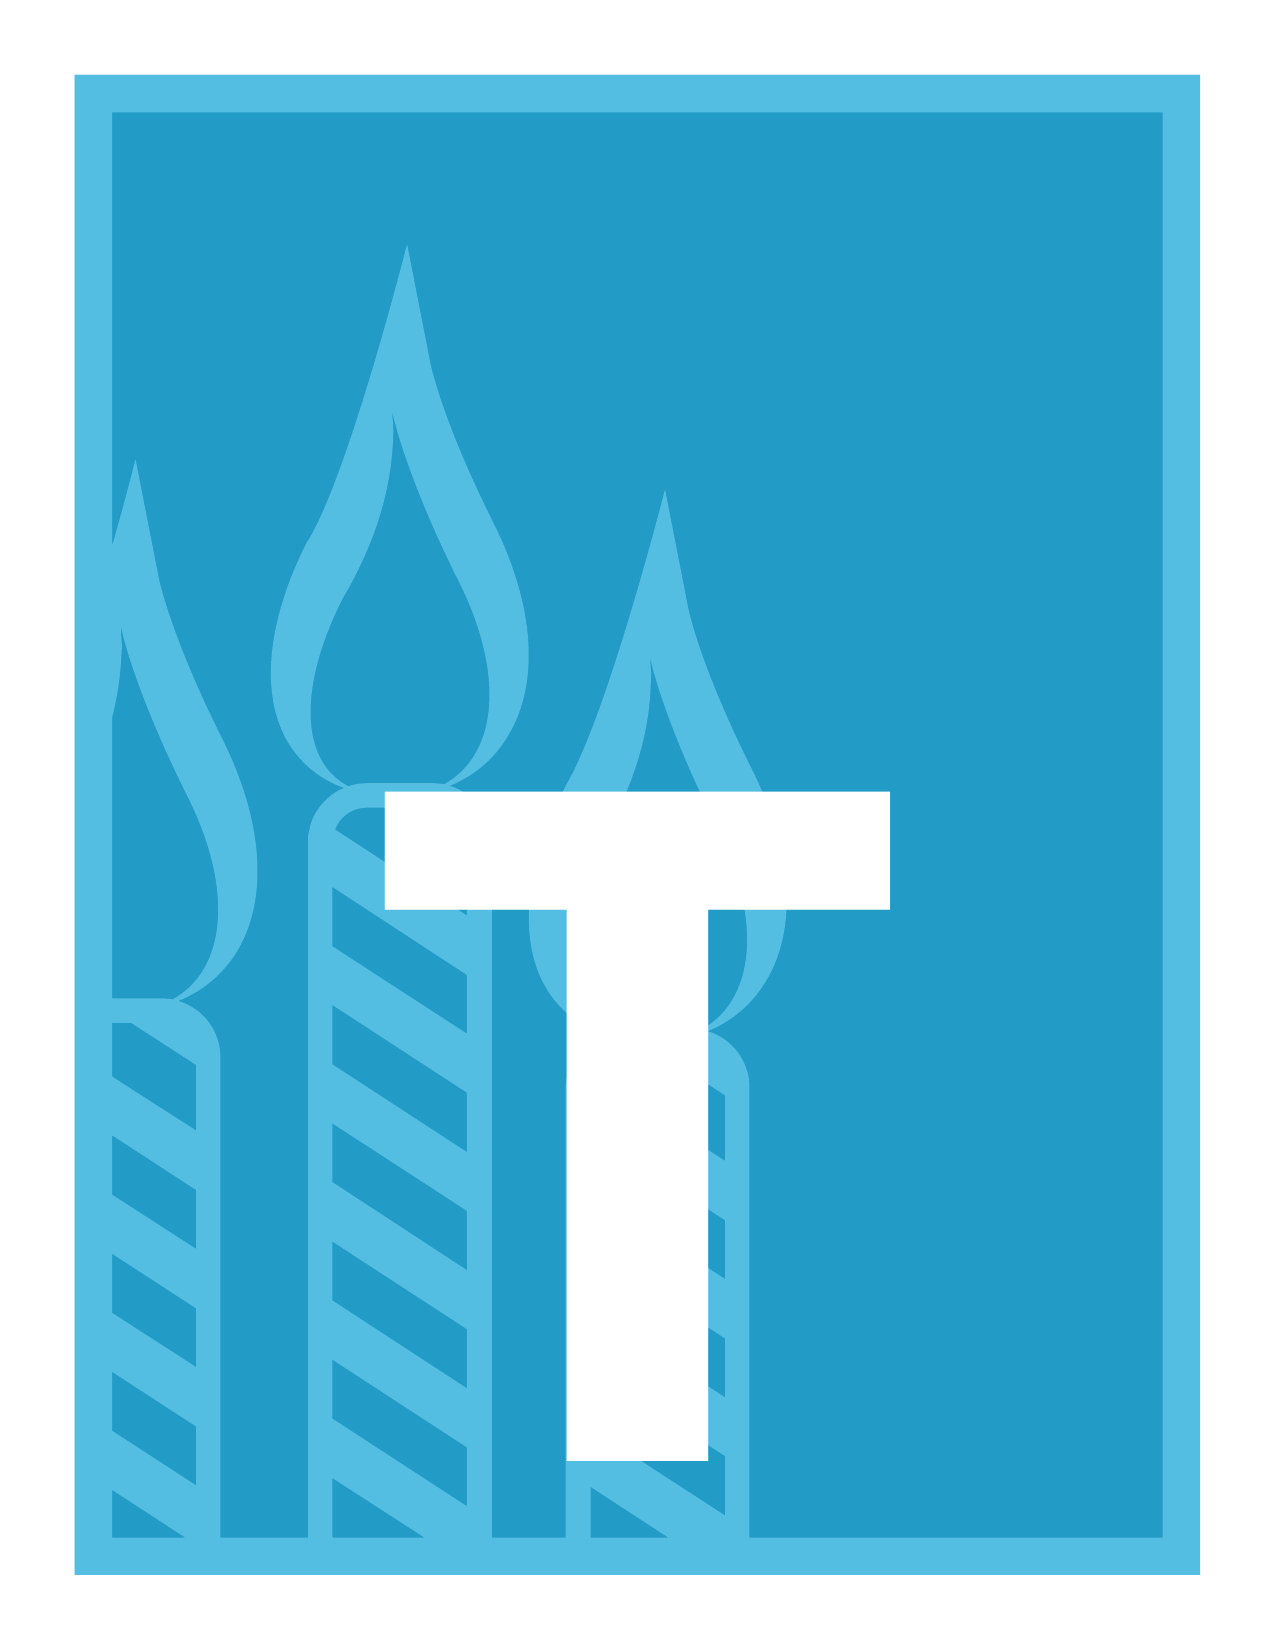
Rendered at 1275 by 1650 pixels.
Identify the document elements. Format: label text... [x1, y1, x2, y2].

title Т [112, 564, 1163, 1609]
